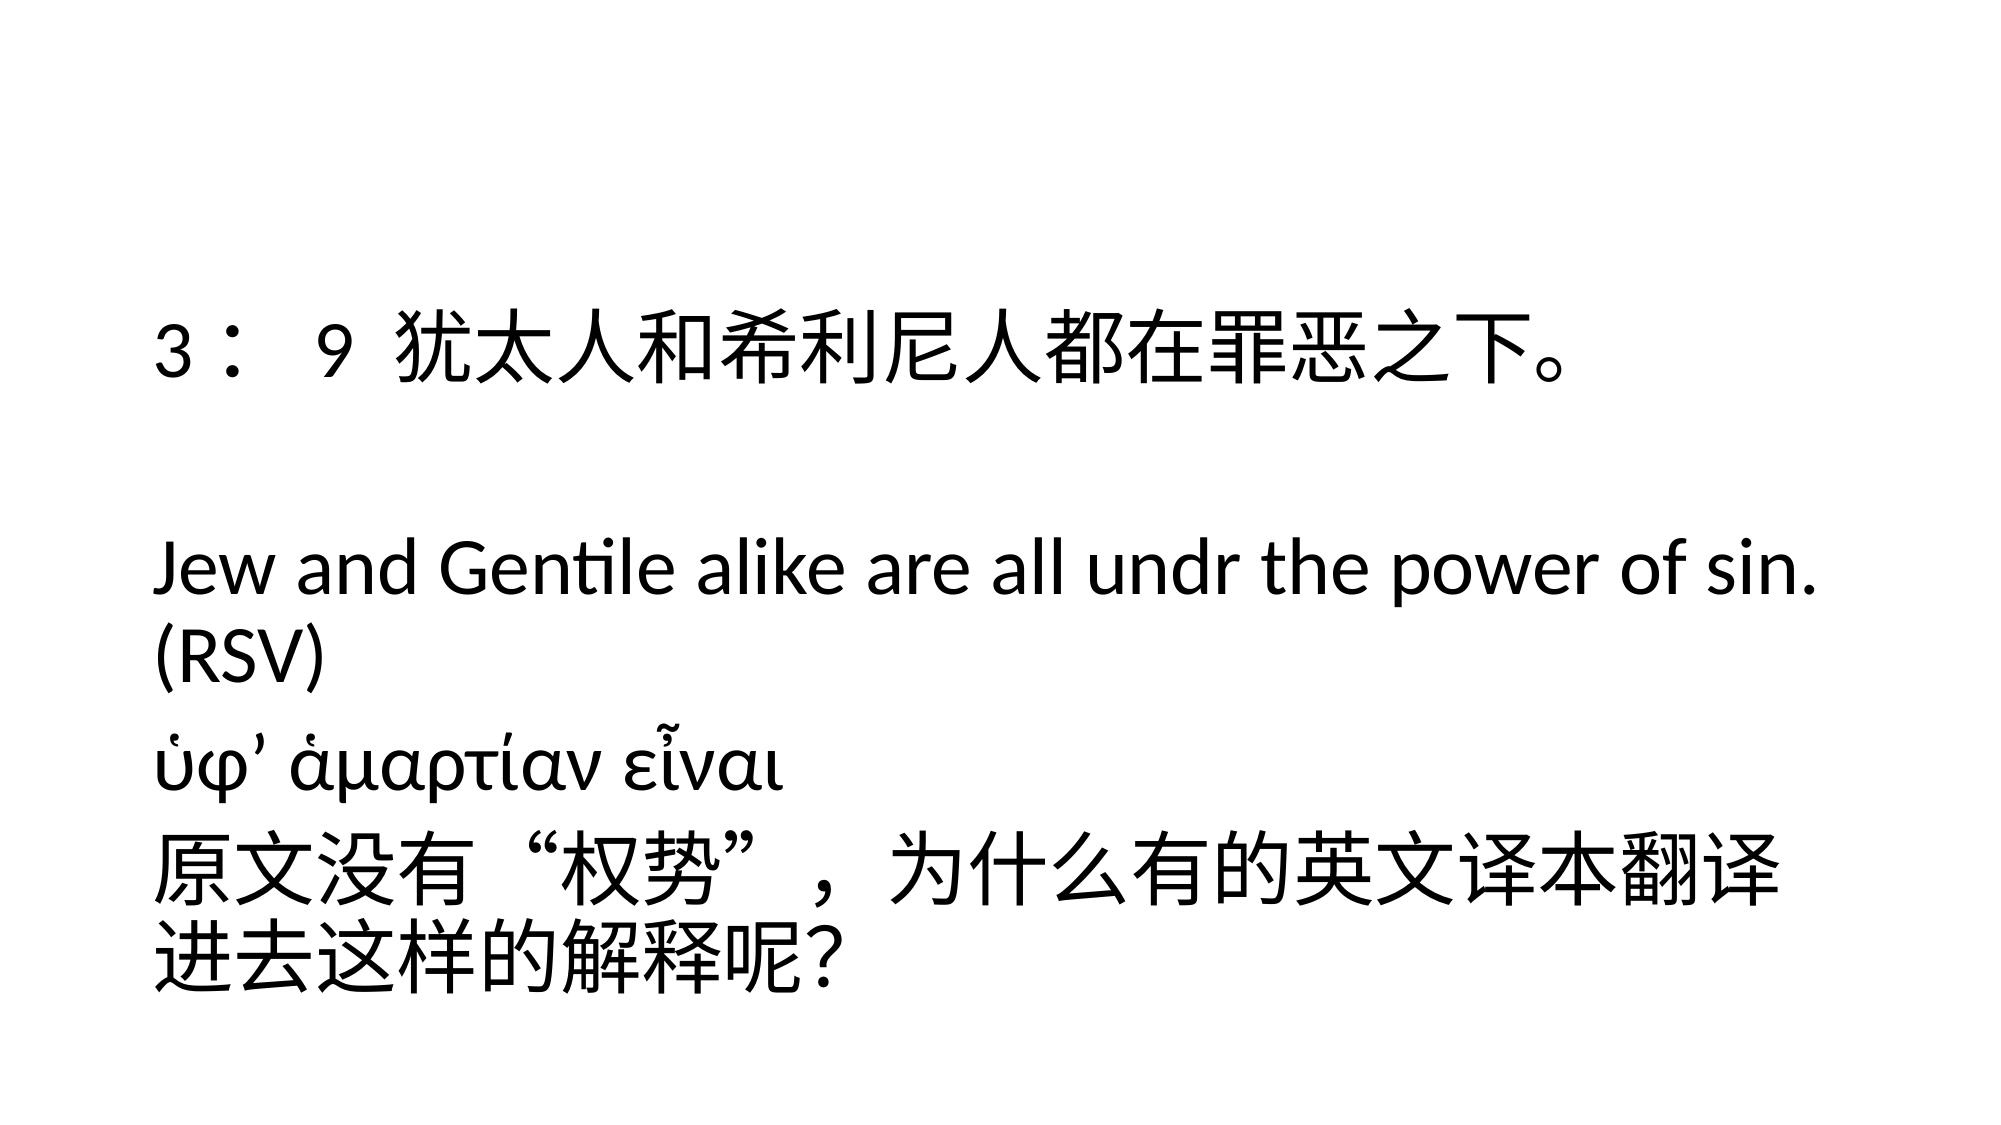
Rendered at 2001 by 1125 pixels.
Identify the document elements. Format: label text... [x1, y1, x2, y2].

list 3：9 犹太人和希利尼人都在罪恶之下。 Jew and Gentile alike are all undr the power of sin. (RSV) ὑφ’ ἁμαρτίαν εἶναι 原文没有“权势”，为什么有的英文译本翻译进去这样的解释呢？ [137, 299, 1863, 1014]
